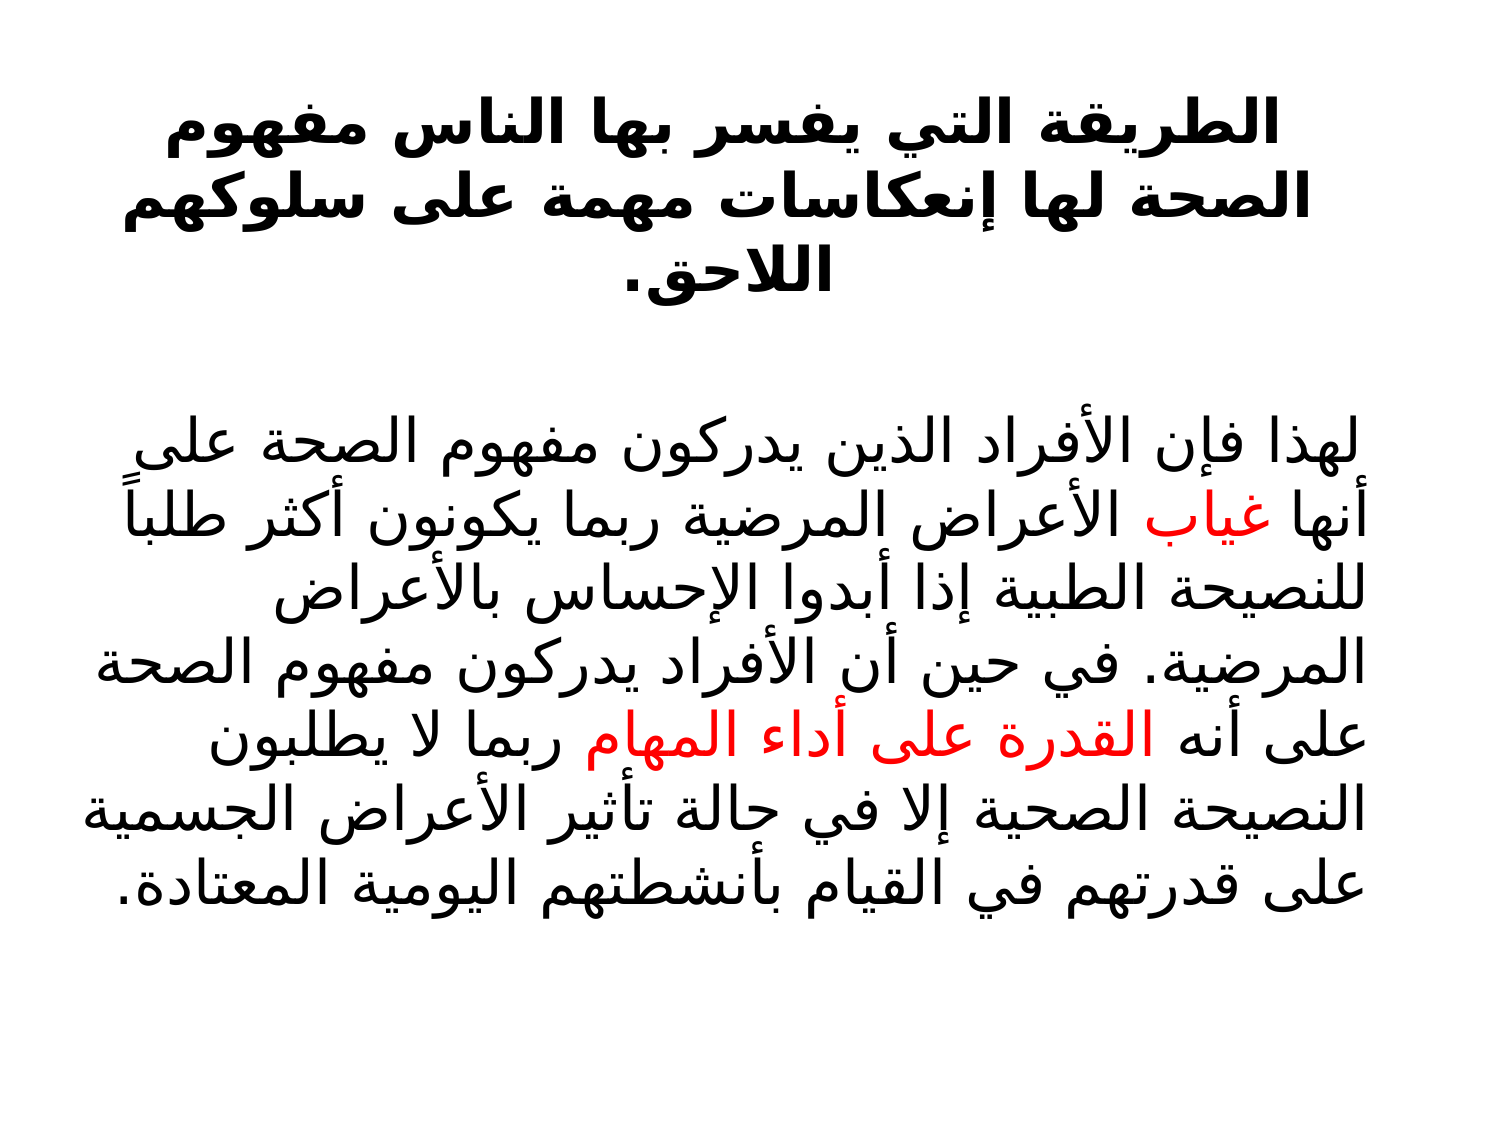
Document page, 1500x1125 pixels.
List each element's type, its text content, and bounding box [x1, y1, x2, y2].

list الطريقة التي يفسر بها الناس مفهوم الصحة لها إنعكاسات مهمة على سلوكهم اللاحق. لهذا فإن الأفراد الذين يدركون مفهوم الصحة على أنها غياب الأعراض المرضية ربما يكونون أكثر طلباً للنصيحة الطبية إذا أبدوا الإحساس بالأعراض المرضية. في حين أن الأفراد يدركون مفهوم الصحة على أنه القدرة على أداء المهام ربما لا يطلبون النصيحة الصحية إلا في حالة تأثير الأعراض الجسمية على قدرتهم في القيام بأنشطتهم اليومية المعتادة. [50, 75, 1438, 1005]
